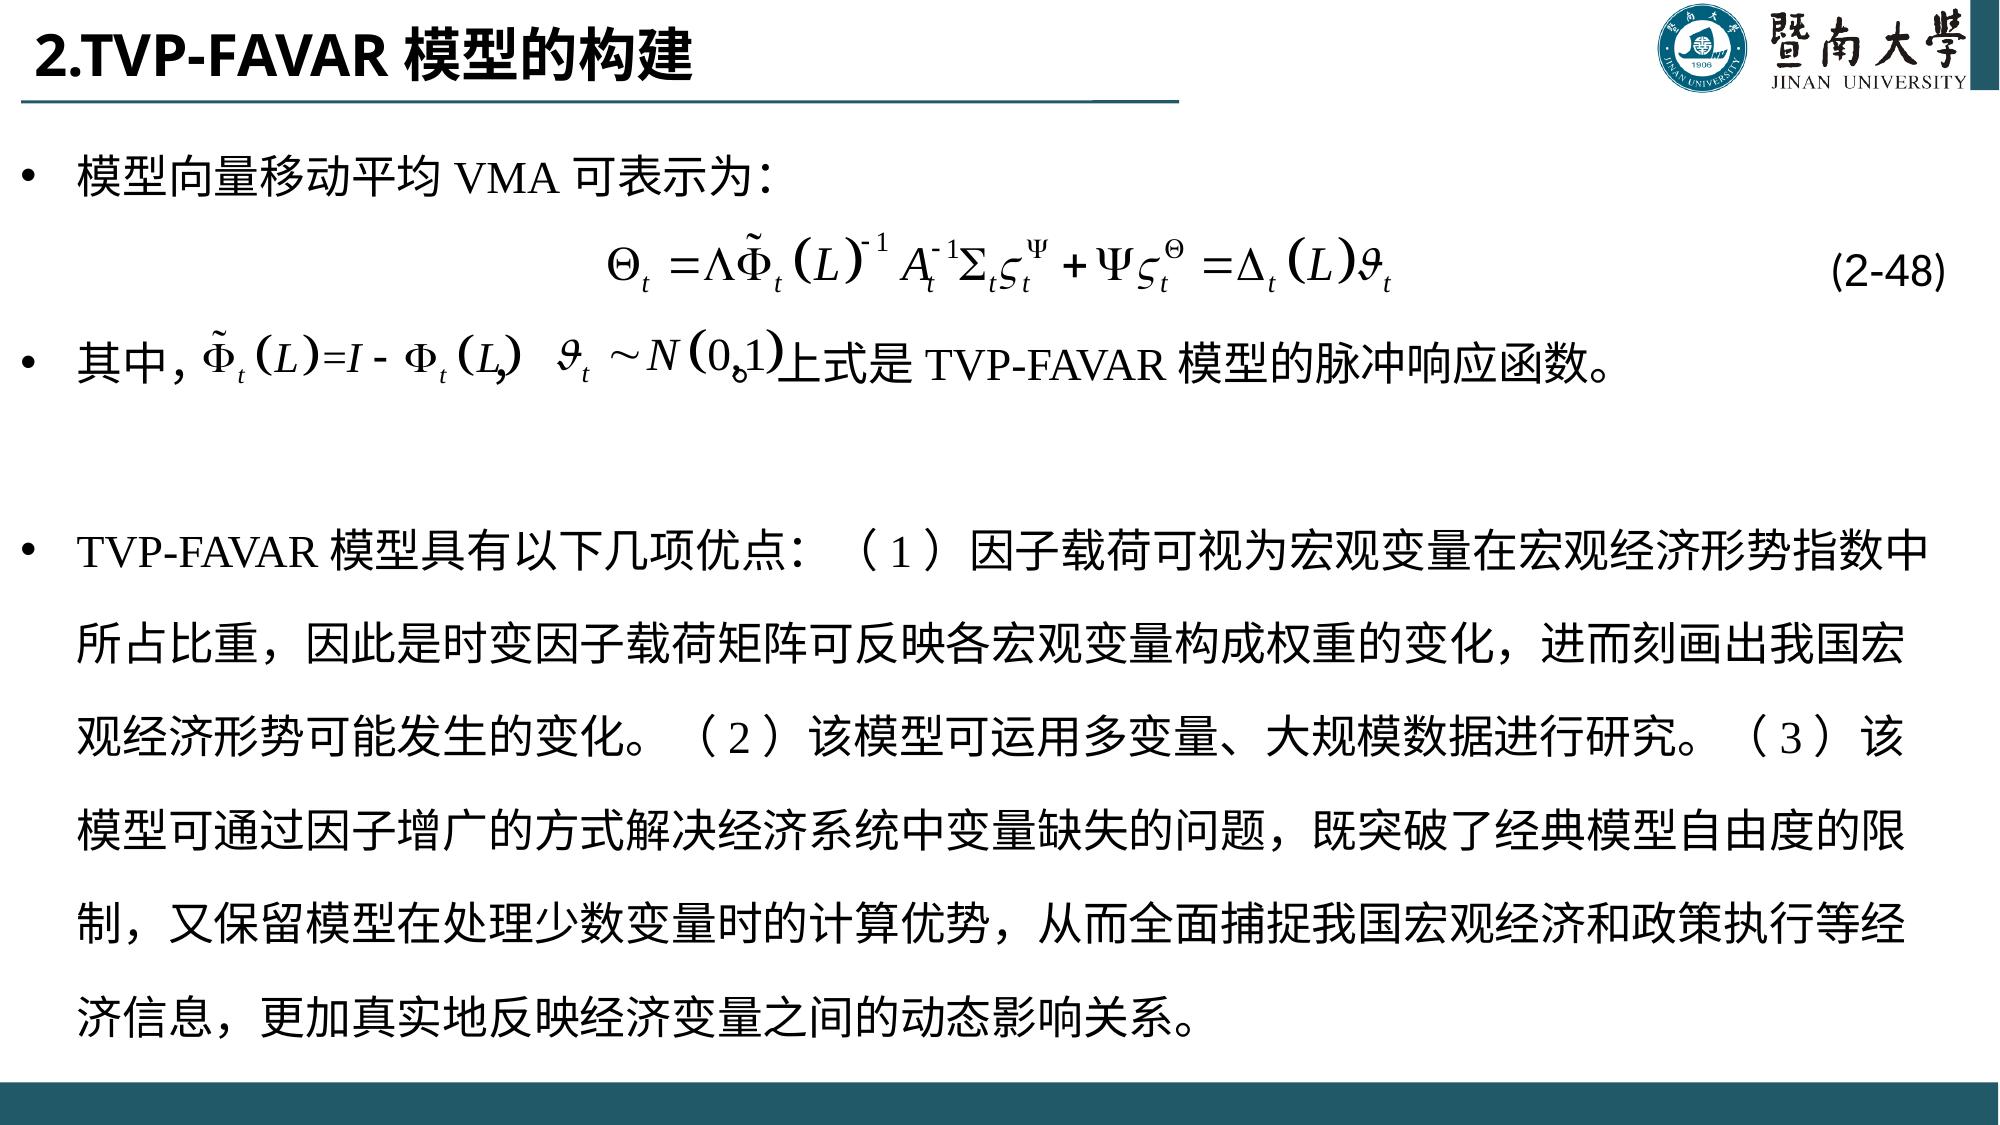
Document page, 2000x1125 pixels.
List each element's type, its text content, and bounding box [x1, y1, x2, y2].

picture [1657, 3, 1967, 93]
title 2.TVP-FAVAR模型的构建 [19, 0, 916, 101]
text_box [196, 325, 526, 398]
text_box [599, 219, 1400, 309]
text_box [550, 319, 789, 398]
text_box 模型向量移动平均VMA可表示为： (2-48) 其中， ， 。上式是TVP-FAVAR模型的脉冲响应函数。 TVP-FAVAR模型具有以下几项优点：（1）因子载荷可视为宏观变量在宏观经济形势指数中所占比重，因此是时变因子载荷矩阵可反映各宏观变量构成权重的变化，进而刻画出我国宏观经济形势可能发生的变化。（2）该模型可运用多变量、大规模数据进行研究。（3）该模型可通过因子增广的方式解决经济系统中变量缺失的问题，既突破了经典模型自由度的限制，又保留模型在处理少数变量时的计算优势，从而全面捕捉我国宏观经济和政策执行等经济信息，更加真实地反映经济变量之间的动态影响关系。 [5, 101, 1962, 1051]
